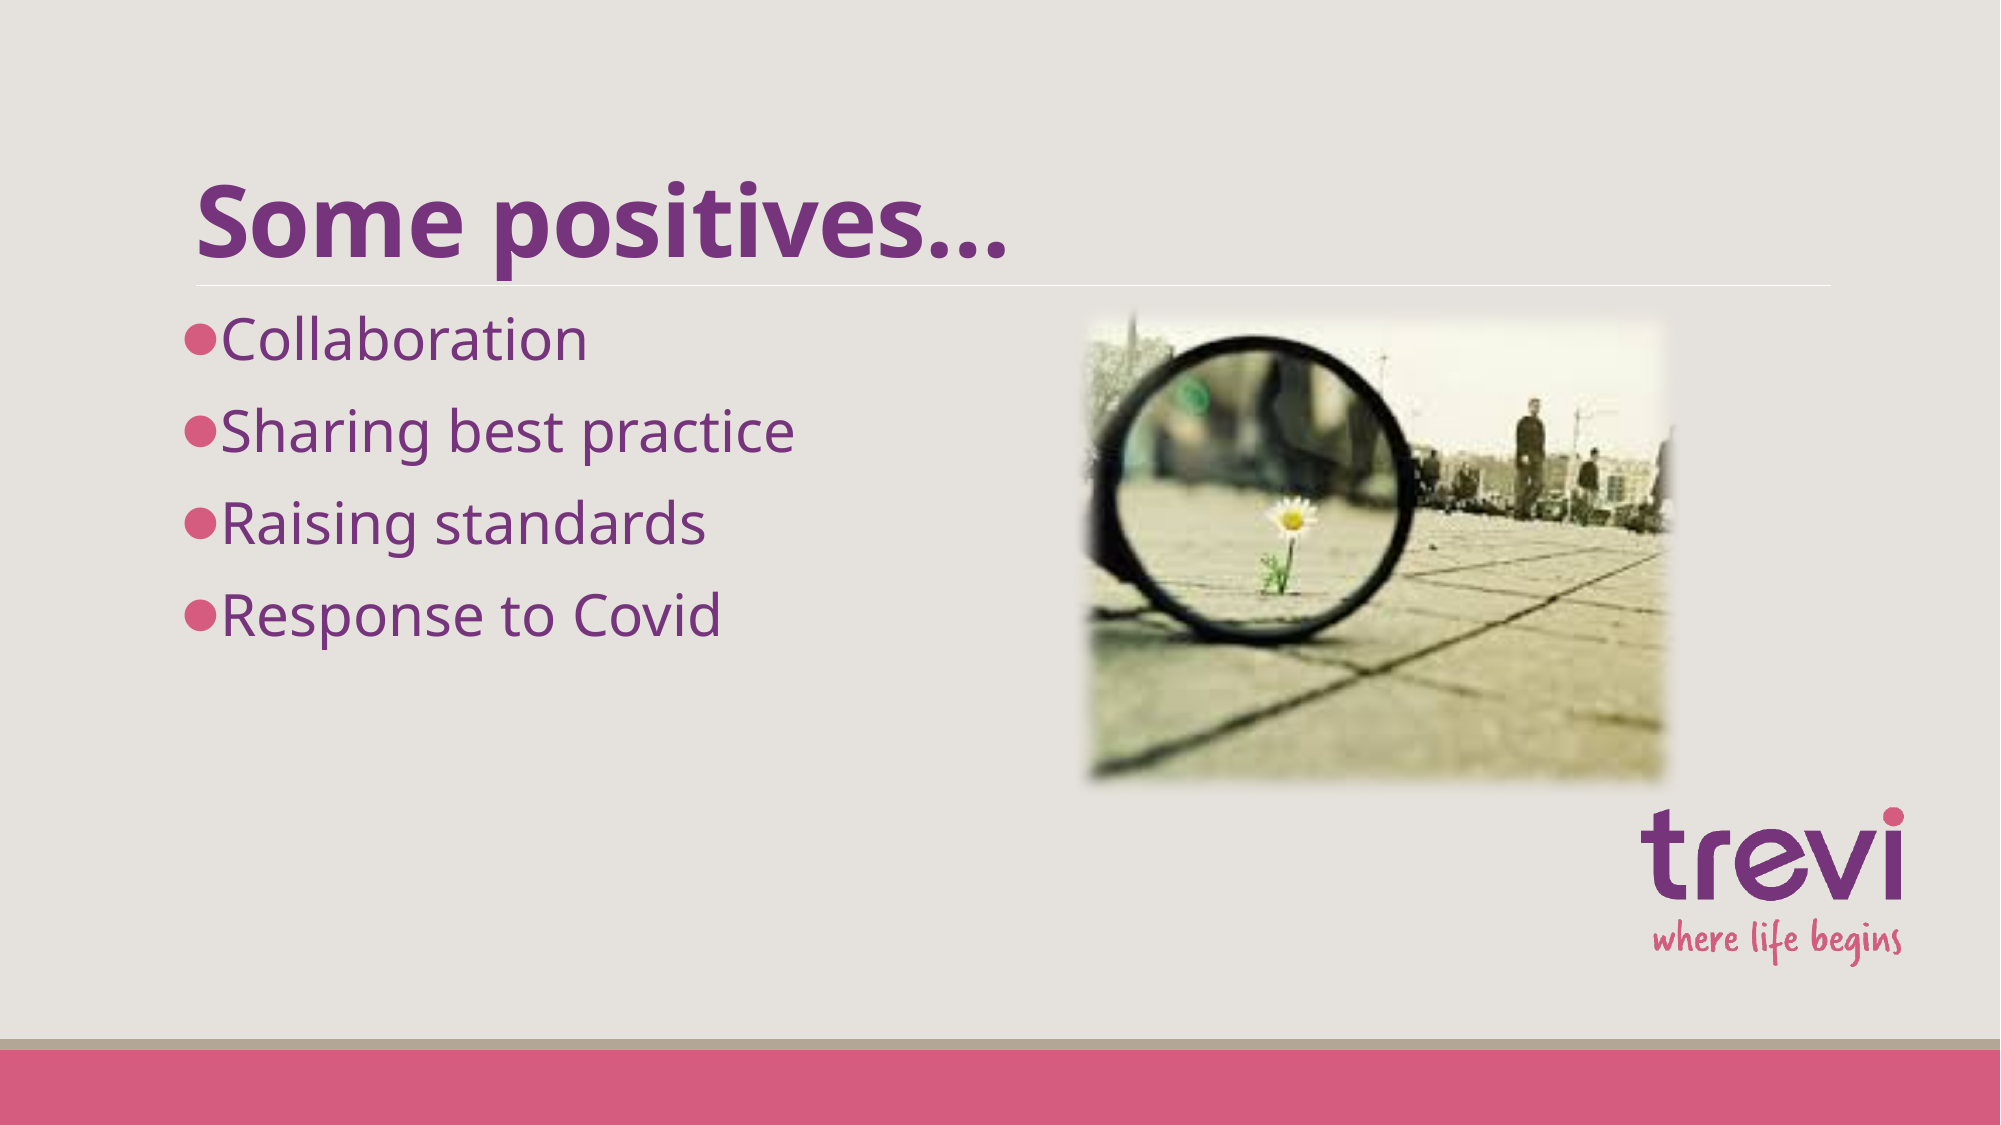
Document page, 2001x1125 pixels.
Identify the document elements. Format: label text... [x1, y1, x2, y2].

title Some positives… [180, 47, 1830, 285]
list Collaboration Sharing best practice Raising standards Response to Covid [180, 302, 990, 963]
picture [1072, 302, 1920, 981]
